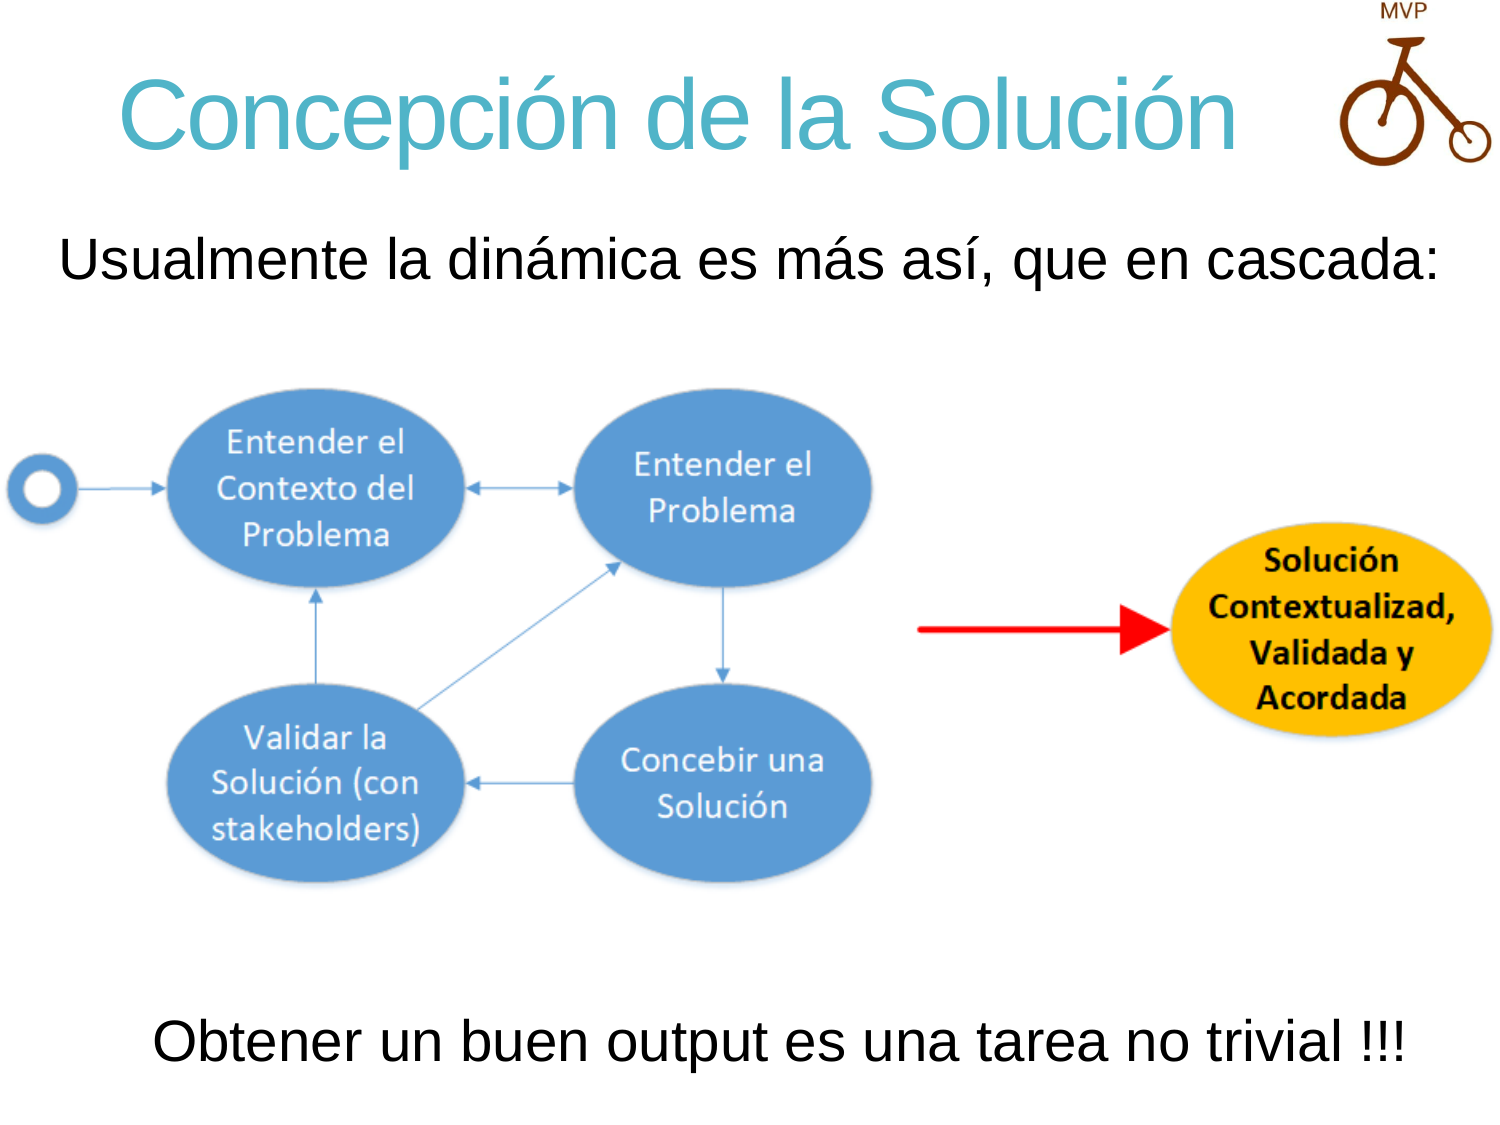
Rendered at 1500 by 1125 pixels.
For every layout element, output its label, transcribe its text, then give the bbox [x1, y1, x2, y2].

text_box Obtener un buen output es una tarea no trivial !!! [137, 995, 1425, 1081]
text_box Usualmente la dinámica es más así, que en cascada: [44, 213, 1458, 299]
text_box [1318, 0, 1500, 173]
slide_number 5 [1073, 956, 1433, 1125]
picture [0, 385, 1500, 895]
title Concepción de la Solución [4, 35, 1353, 199]
